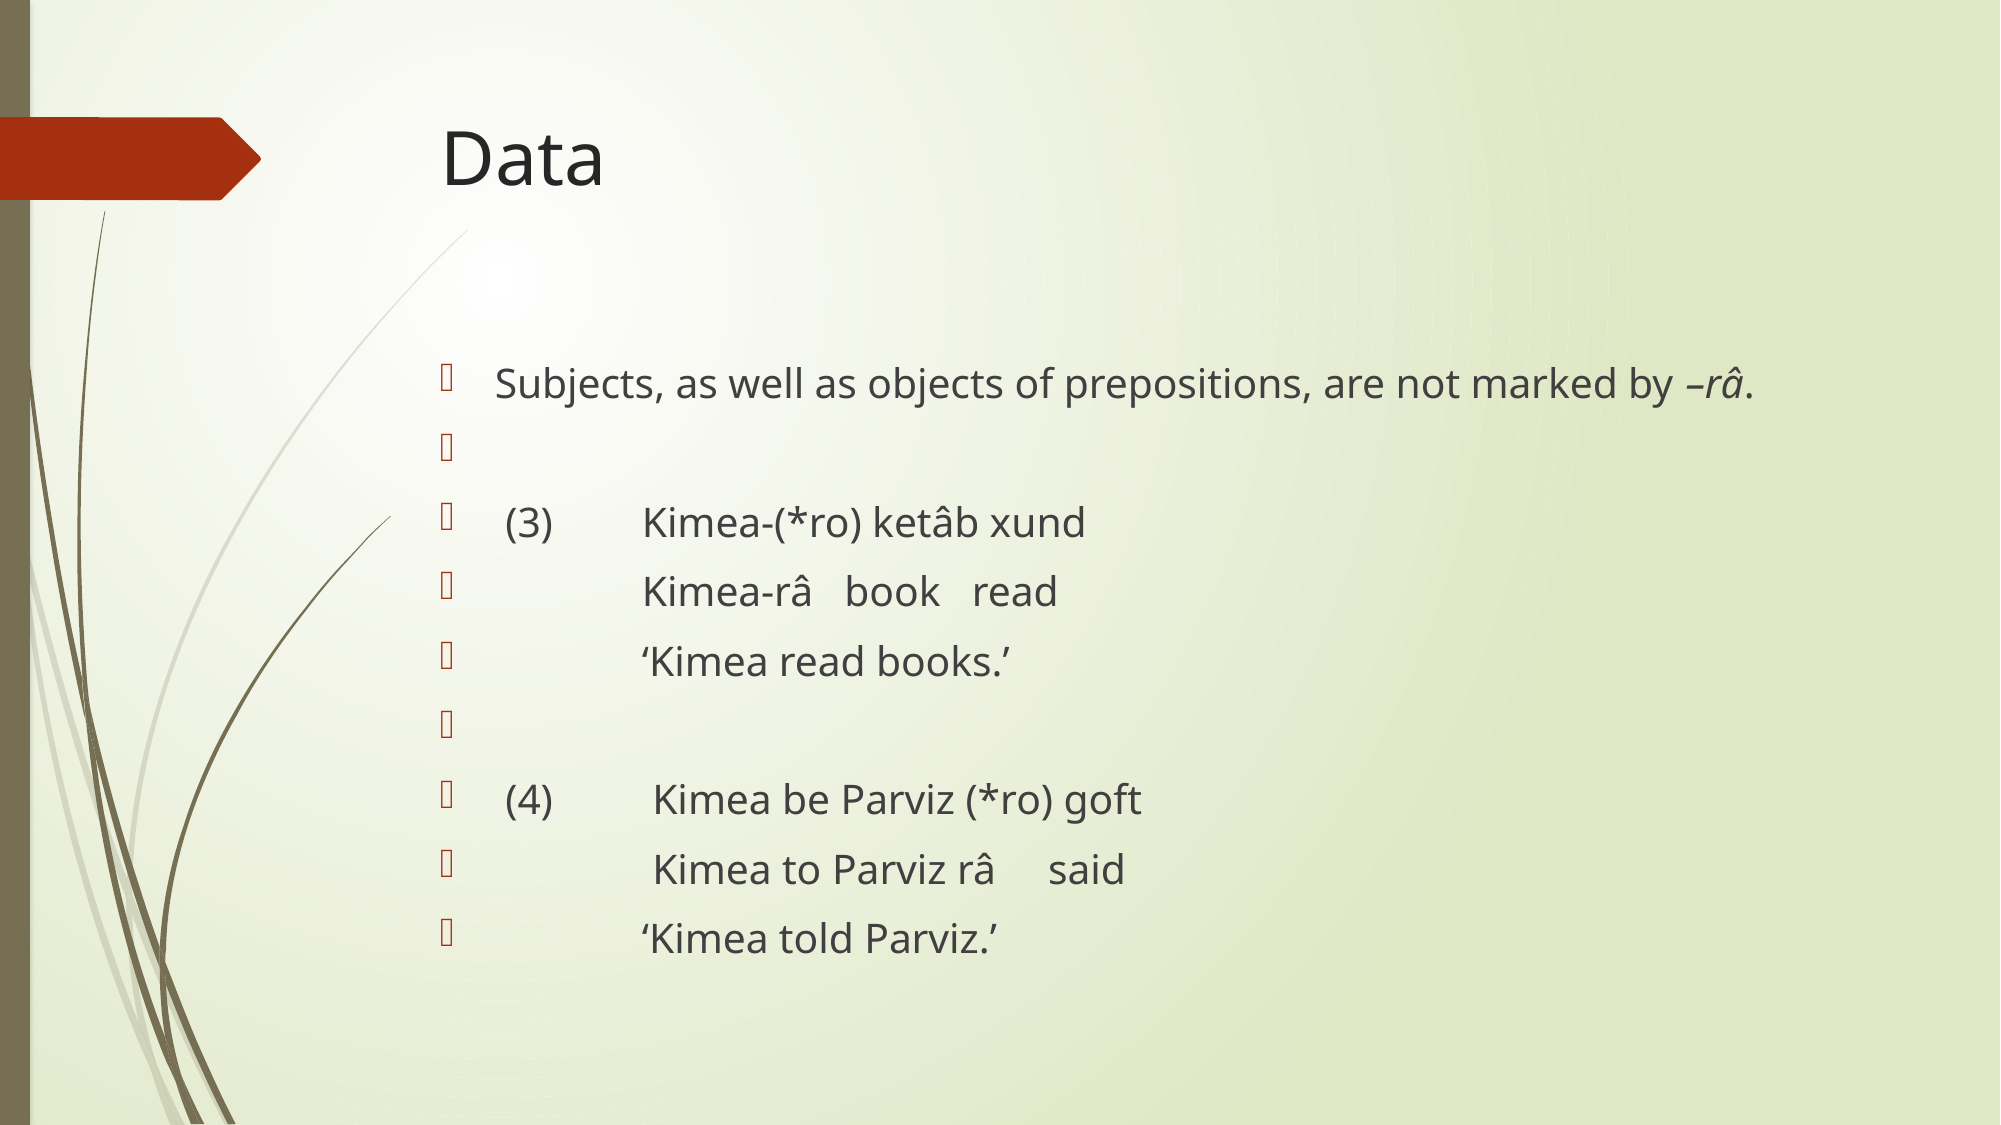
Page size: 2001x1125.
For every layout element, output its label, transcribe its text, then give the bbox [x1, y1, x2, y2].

list Subjects, as well as objects of prepositions, are not marked by –râ. (3) Kimea-(*ro) ketâb xund Kimea-râ book read ‘Kimea read books.’ (4) Kimea be Parviz (*ro) goft Kimea to Parviz râ said ‘Kimea told Parviz.’ [424, 350, 1888, 970]
title Data [425, 102, 1888, 313]
